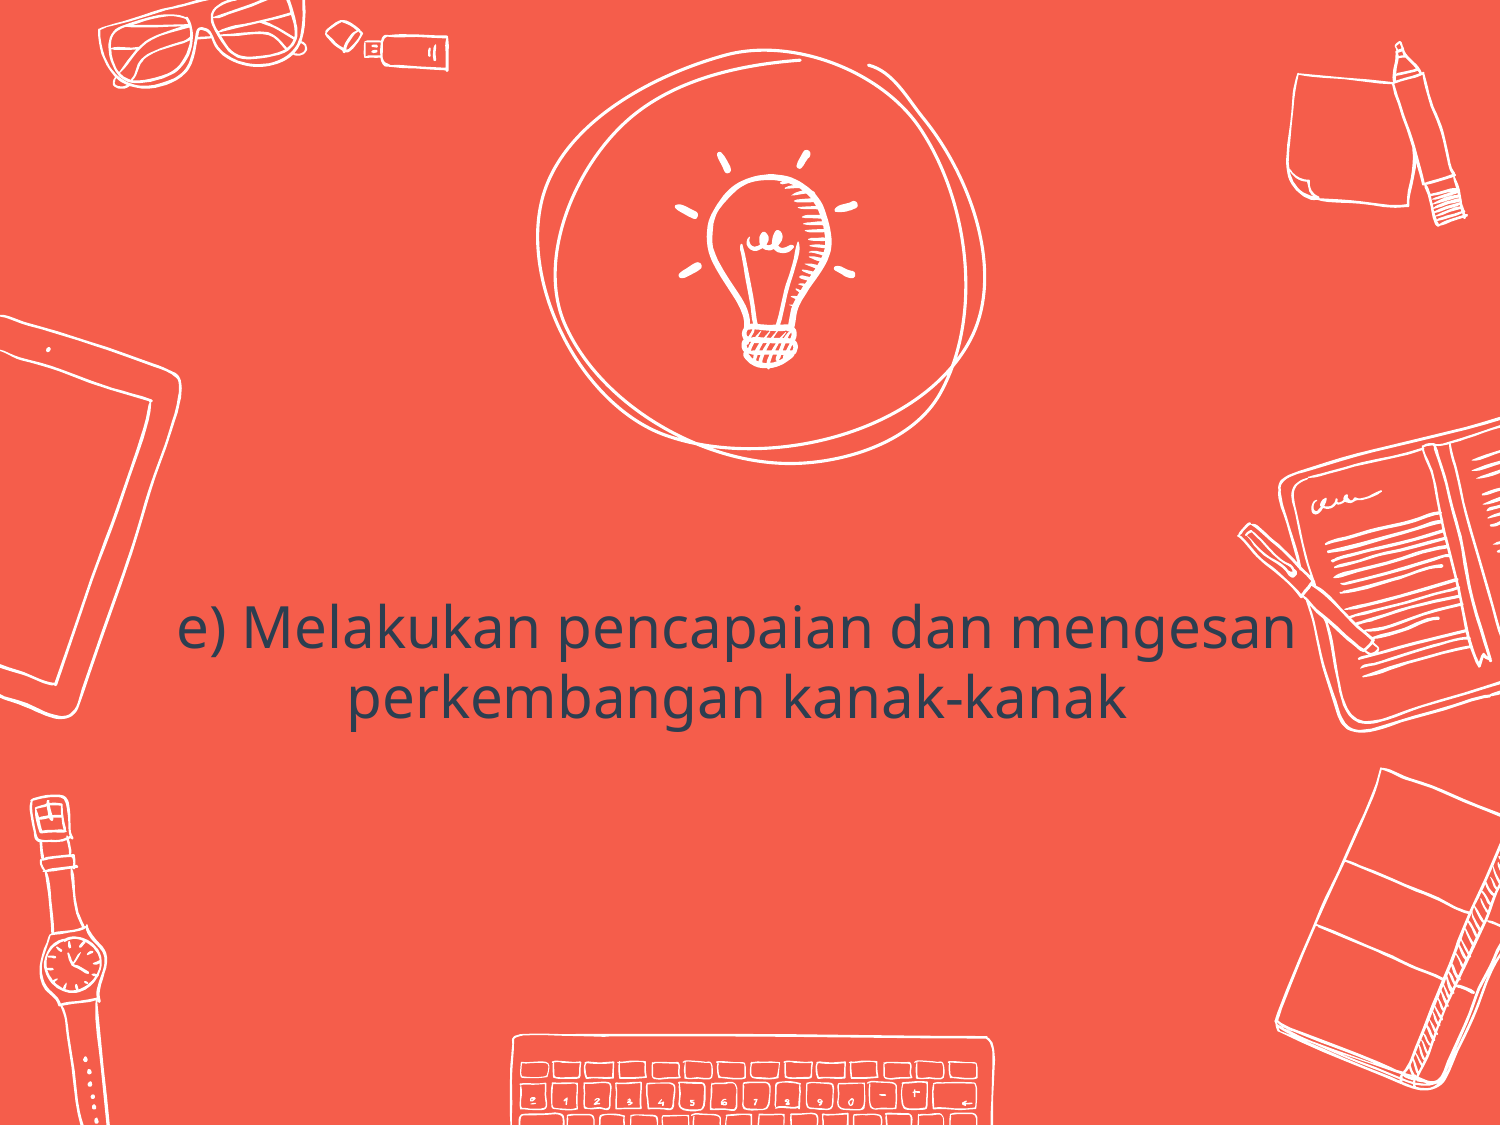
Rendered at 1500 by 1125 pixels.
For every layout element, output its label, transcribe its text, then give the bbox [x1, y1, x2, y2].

text_box [834, 200, 858, 213]
text_box [717, 151, 731, 174]
text_box [678, 262, 702, 279]
text_box [706, 174, 832, 370]
text_box [537, 50, 985, 464]
text_box [796, 149, 811, 169]
text_box [674, 204, 698, 219]
text_box [833, 265, 856, 279]
subtitle e) Melakukan pencapaian dan mengesan perkembangan kanak-kanak [137, 575, 1337, 747]
